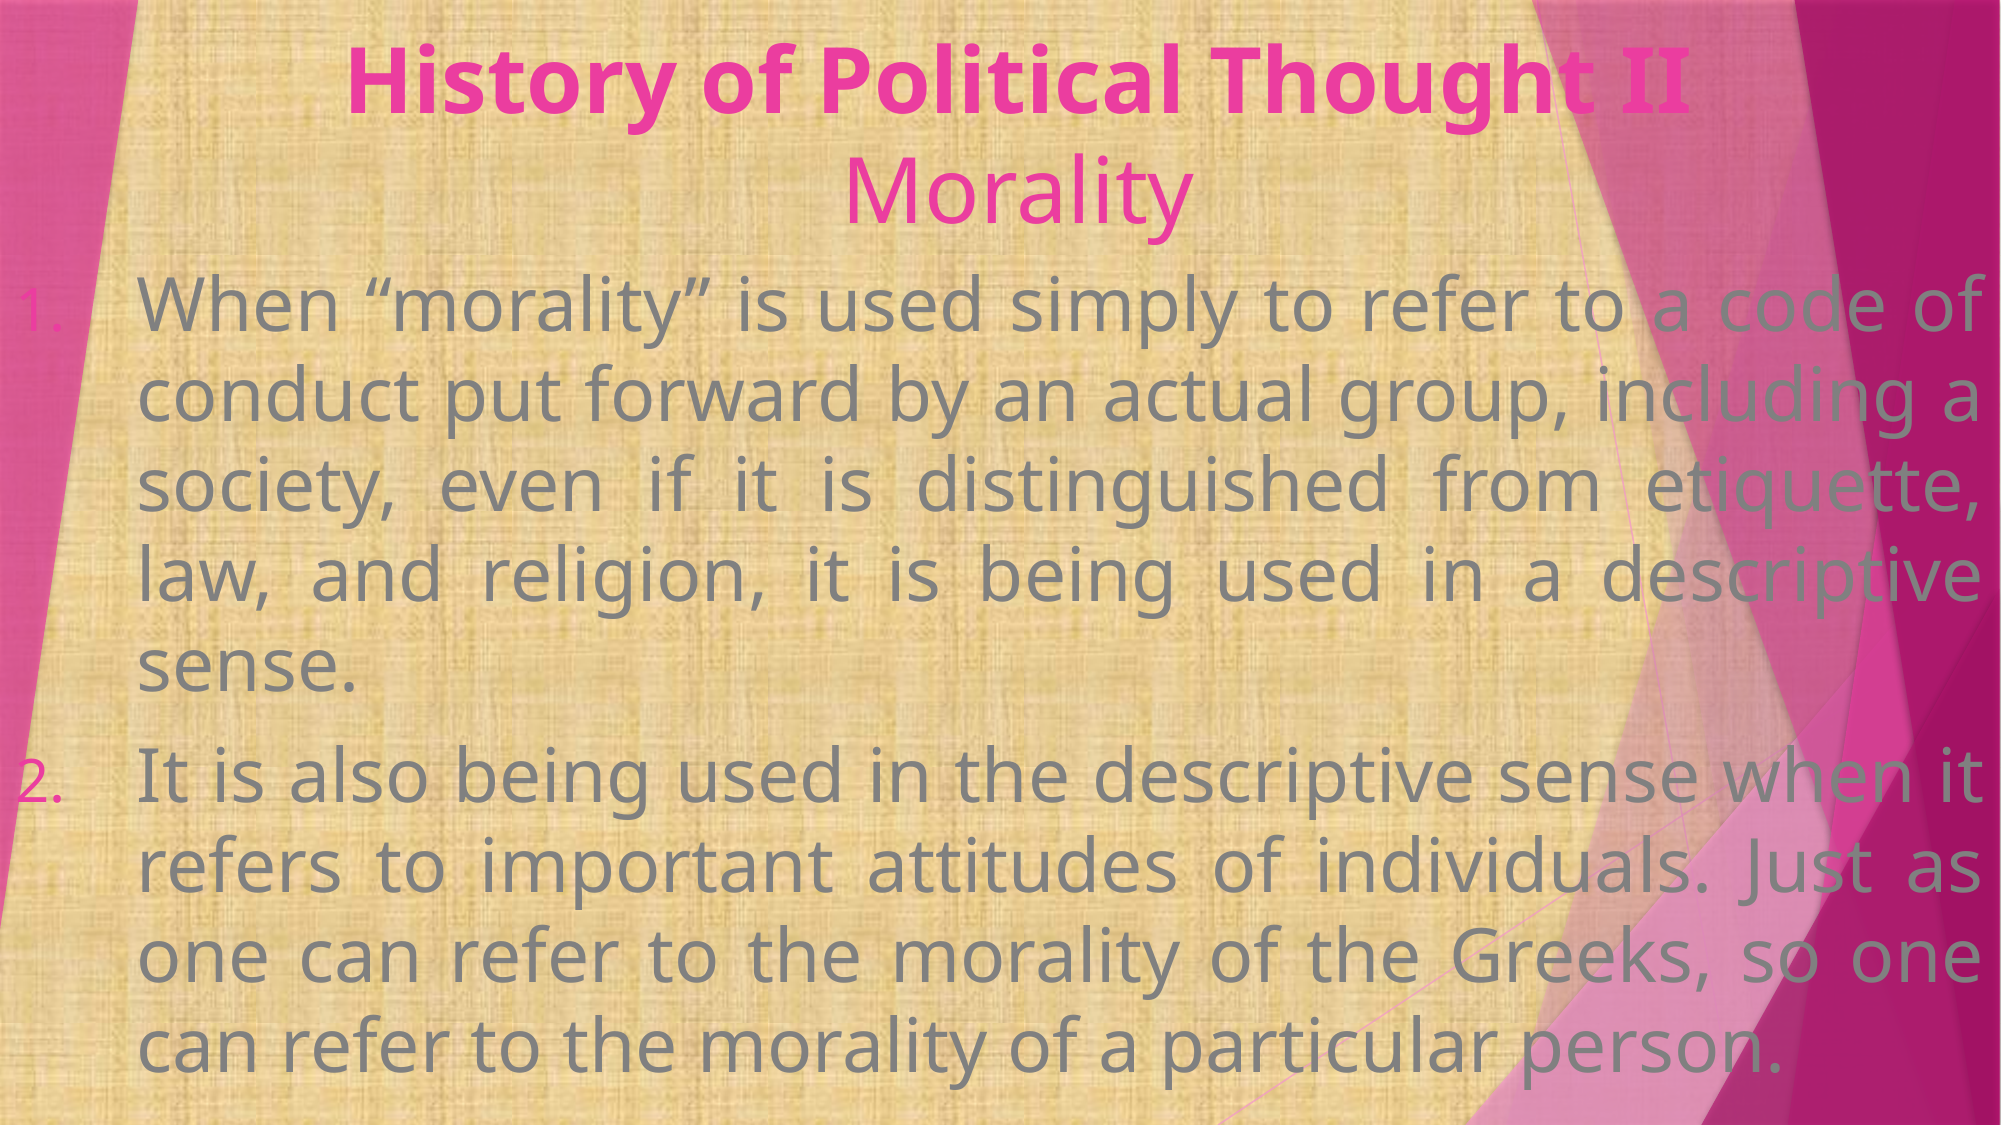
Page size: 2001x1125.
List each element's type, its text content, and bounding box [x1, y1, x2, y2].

subtitle When “morality” is used simply to refer to a code of conduct put forward by an actual group, including a society, even if it is distinguished from etiquette, law, and religion, it is being used in a descriptive sense. It is also being used in the descriptive sense when it refers to important attitudes of individuals. Just as one can refer to the morality of the Greeks, so one can refer to the morality of a particular person. [0, 249, 2000, 1125]
title History of Political Thought II Morality [18, 0, 2000, 249]
